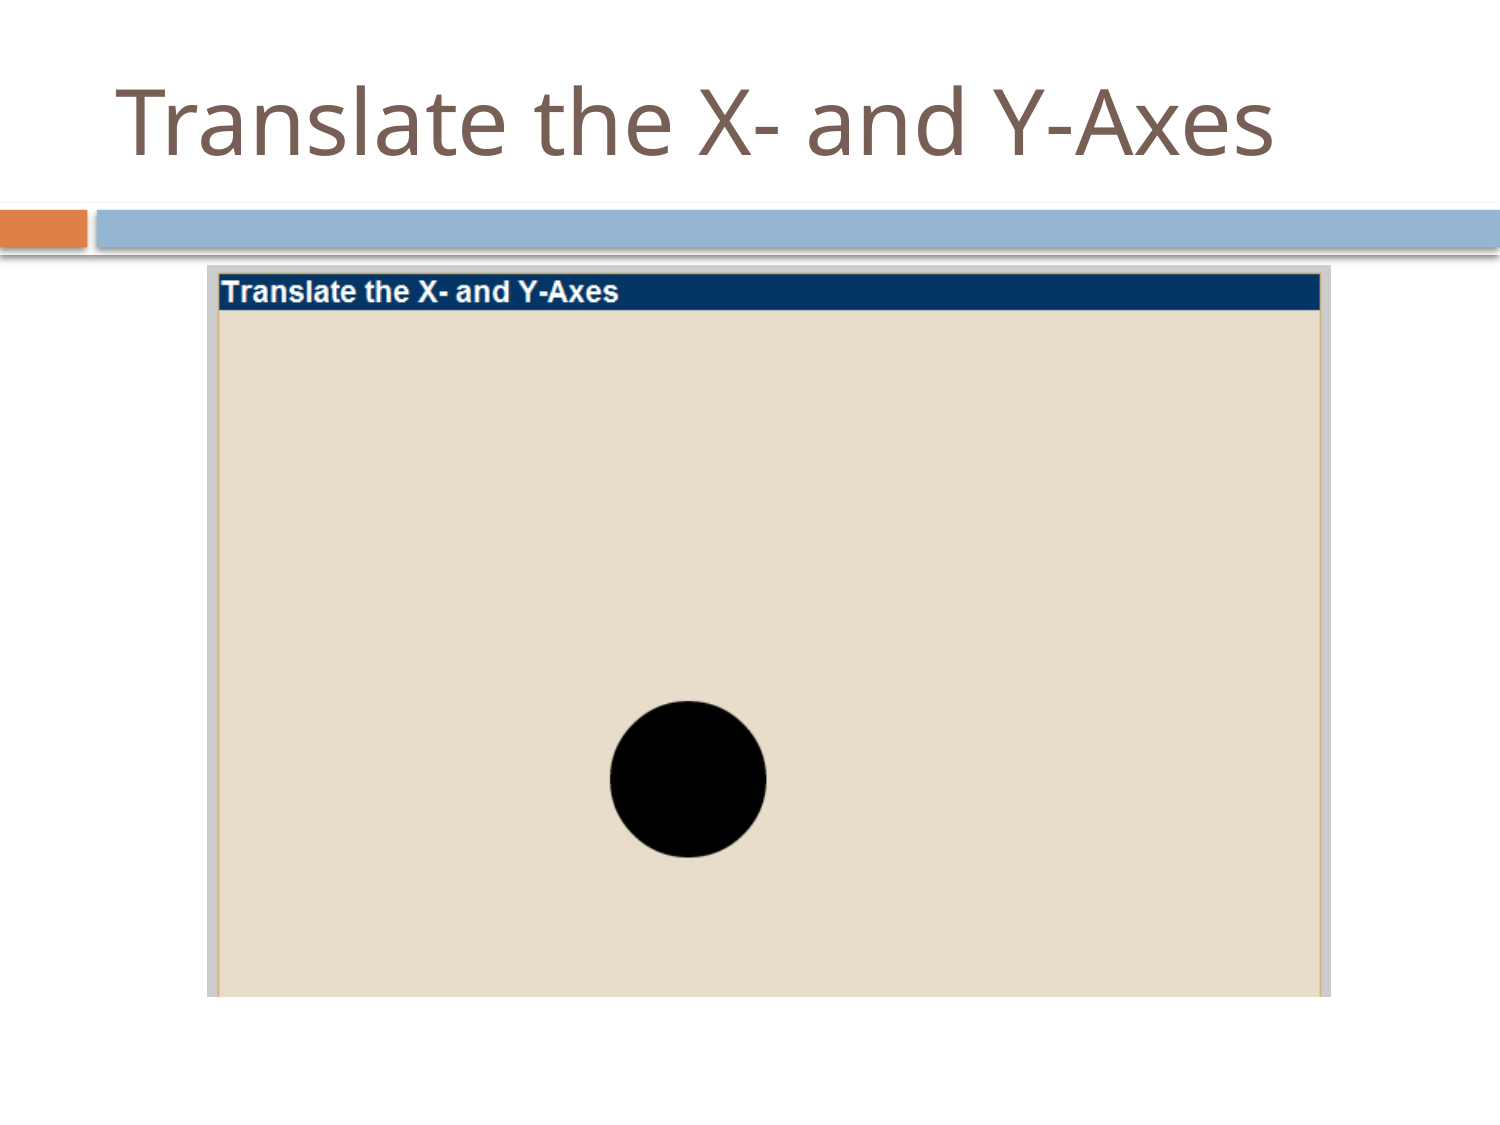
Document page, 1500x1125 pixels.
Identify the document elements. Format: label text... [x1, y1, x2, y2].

title Translate the X- and Y-Axes [100, 37, 1438, 200]
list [207, 265, 1332, 998]
